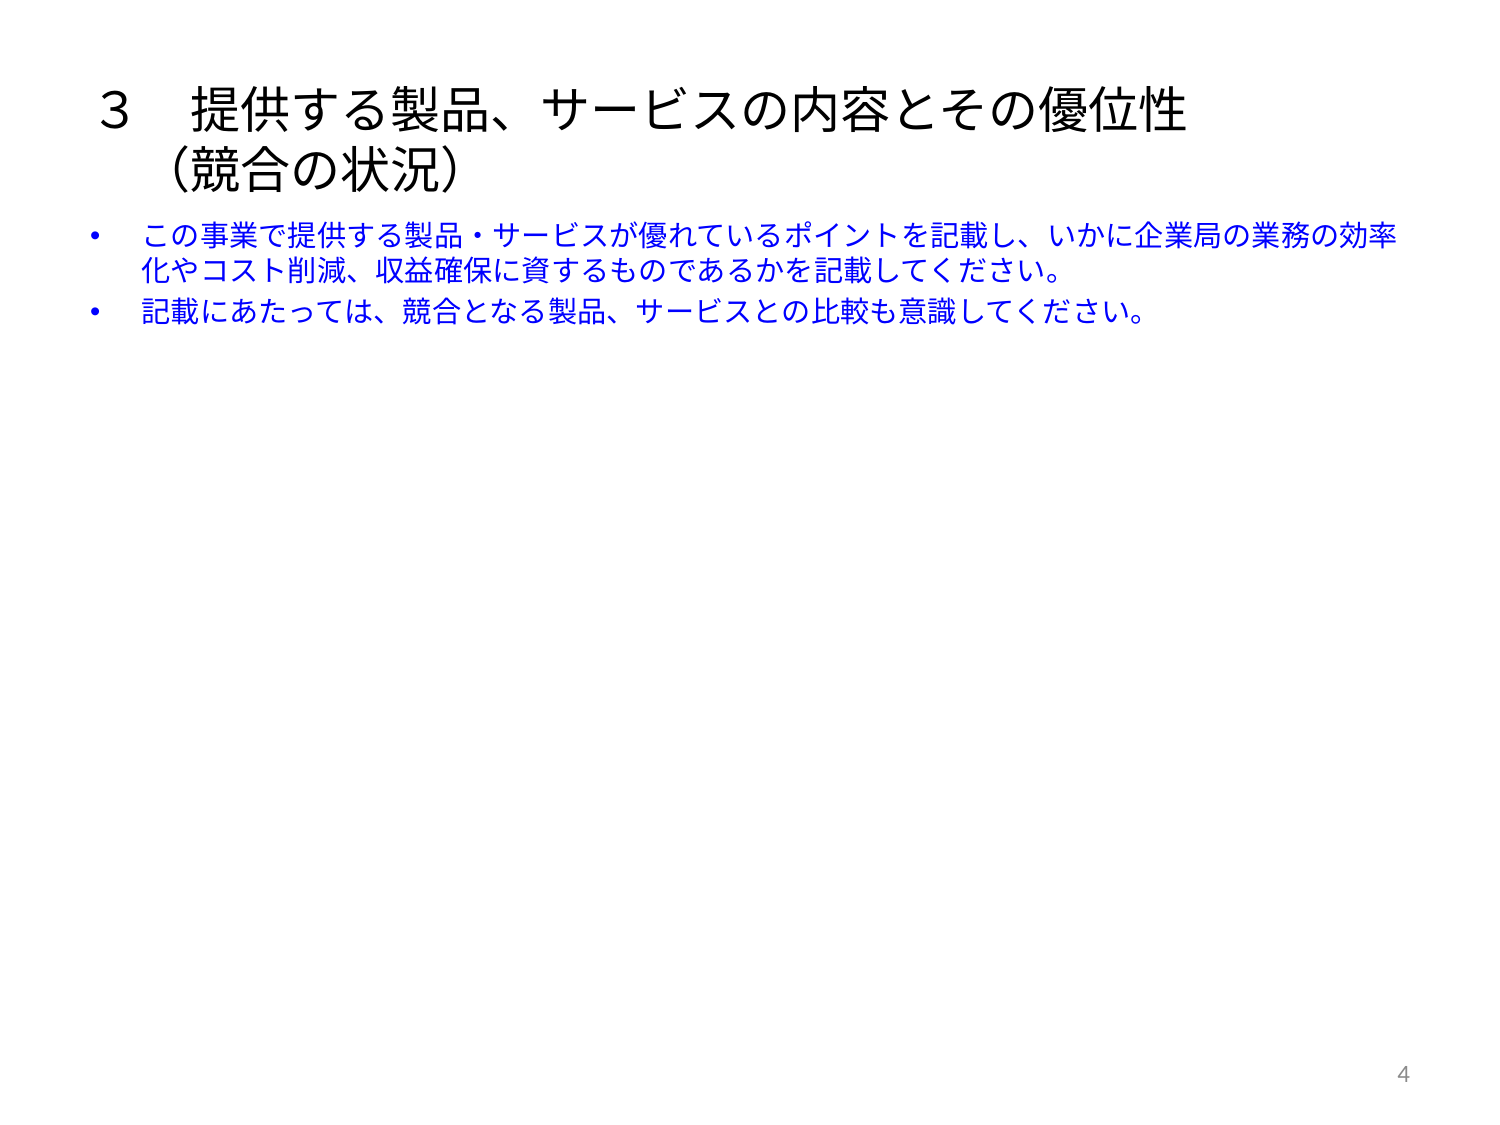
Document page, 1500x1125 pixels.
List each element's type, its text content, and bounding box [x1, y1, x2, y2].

slide_number 4 [1074, 1042, 1425, 1103]
list この事業で提供する製品・サービスが優れているポイントを記載し、いかに企業局の業務の効率化やコスト削減、収益確保に資するものであるかを記載してください。 記載にあたっては、競合となる製品、サービスとの比較も意識してください。 [75, 233, 1425, 339]
title ３ 提供する製品、サービスの内容とその優位性 （競合の状況） [75, 45, 1425, 233]
